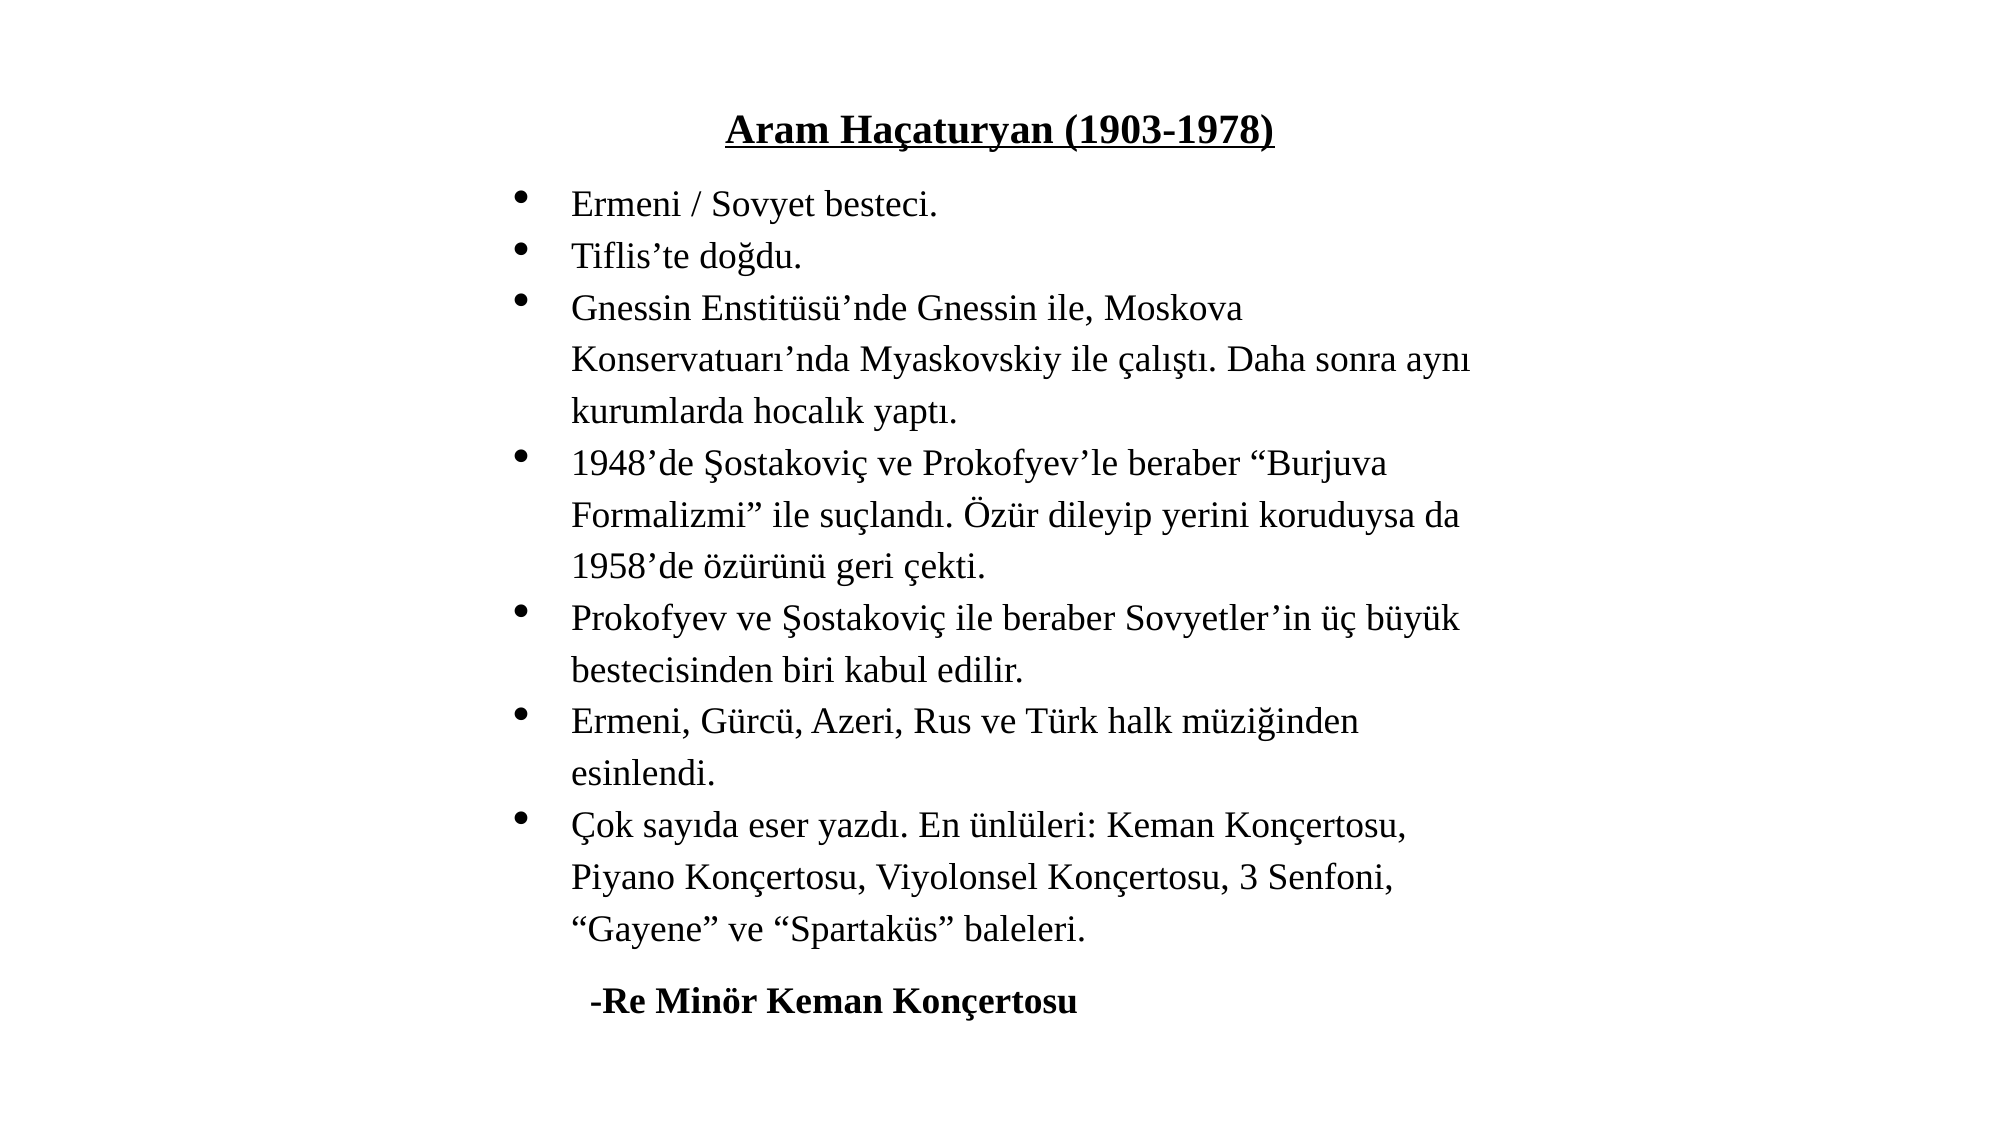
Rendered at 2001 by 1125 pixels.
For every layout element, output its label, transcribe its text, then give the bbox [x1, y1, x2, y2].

text_box Aram Haçaturyan (1903-1978) Ermeni / Sovyet besteci. Tiflis’te doğdu. Gnessin Enstitüsü’nde Gnessin ile, Moskova Konservatuarı’nda Myaskovskiy ile çalıştı. Daha sonra aynı kurumlarda hocalık yaptı. 1948’de Şostakoviç ve Prokofyev’le beraber “Burjuva Formalizmi” ile suçlandı. Özür dileyip yerini koruduysa da 1958’de özürünü geri çekti. Prokofyev ve Şostakoviç ile beraber Sovyetler’in üç büyük bestecisinden biri kabul edilir. Ermeni, Gürcü, Azeri, Rus ve Türk halk müziğinden esinlendi. Çok sayıda eser yazdı. En ünlüleri: Keman Konçertosu, Piyano Konçertosu, Viyolonsel Konçertosu, 3 Senfoni, “Gayene” ve “Spartaküs” baleleri. -Re Minör Keman Konçertosu [500, 86, 1500, 1029]
